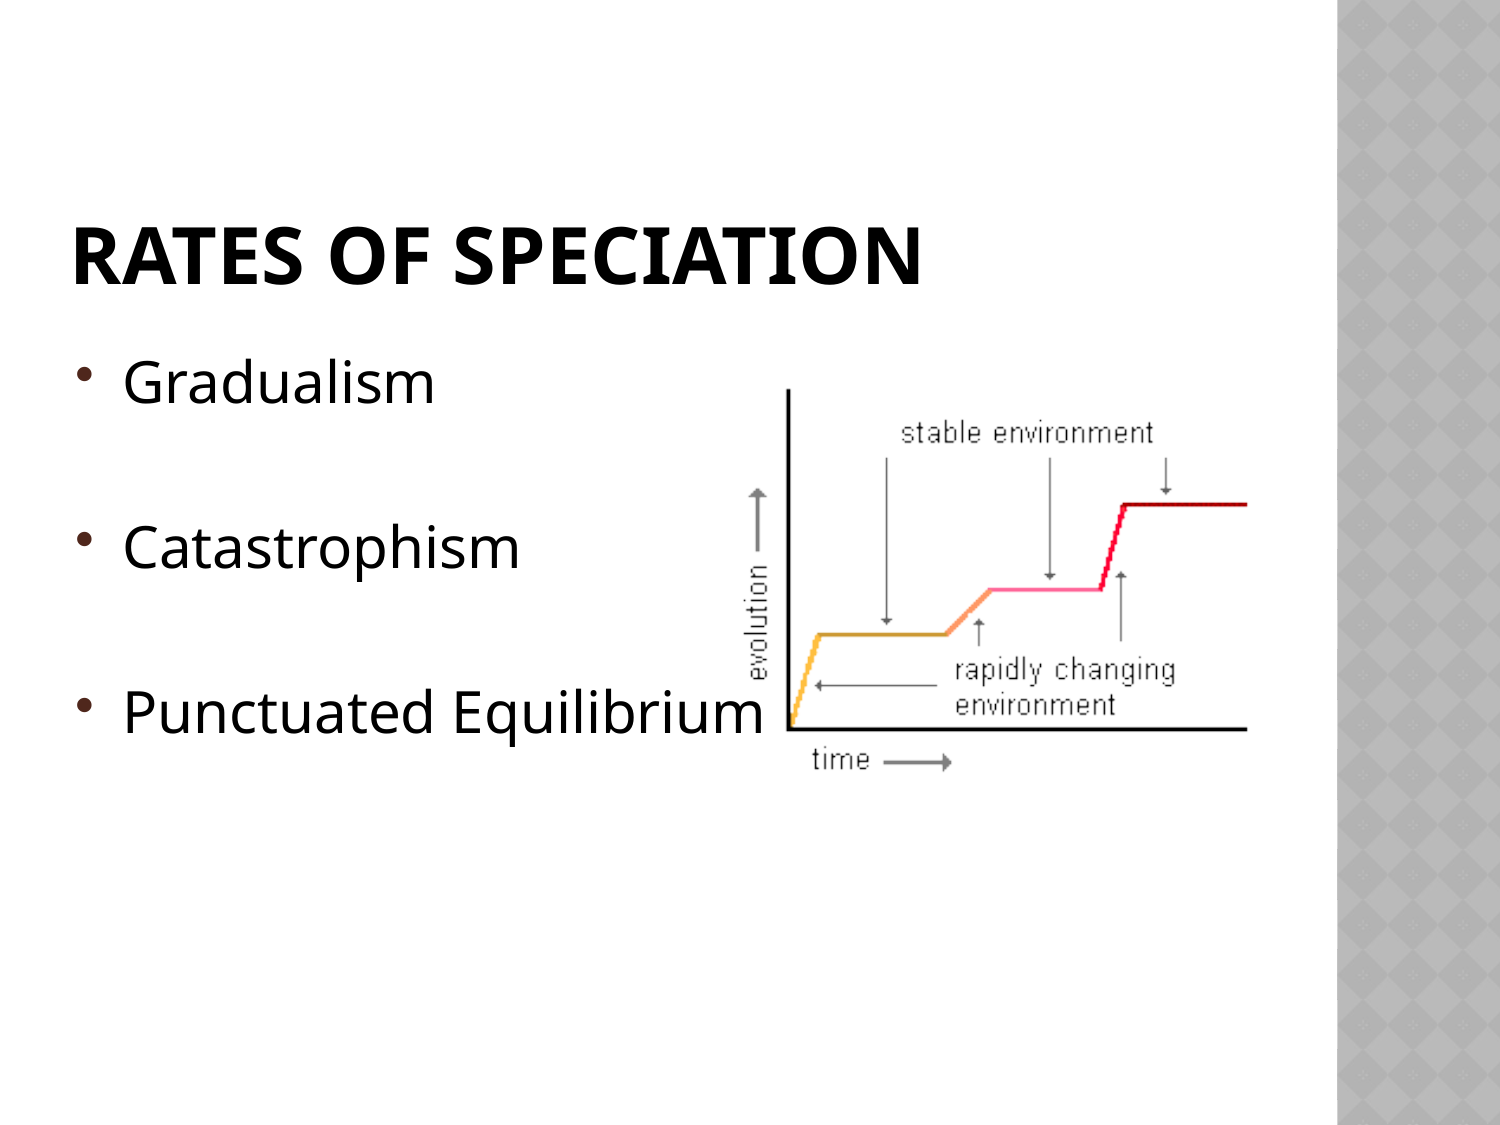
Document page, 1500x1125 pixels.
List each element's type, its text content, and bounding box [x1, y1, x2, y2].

title Rates of Speciation [62, 174, 1438, 300]
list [737, 387, 1253, 776]
list Gradualism Catastrophism Punctuated Equilibrium [62, 337, 1150, 1000]
